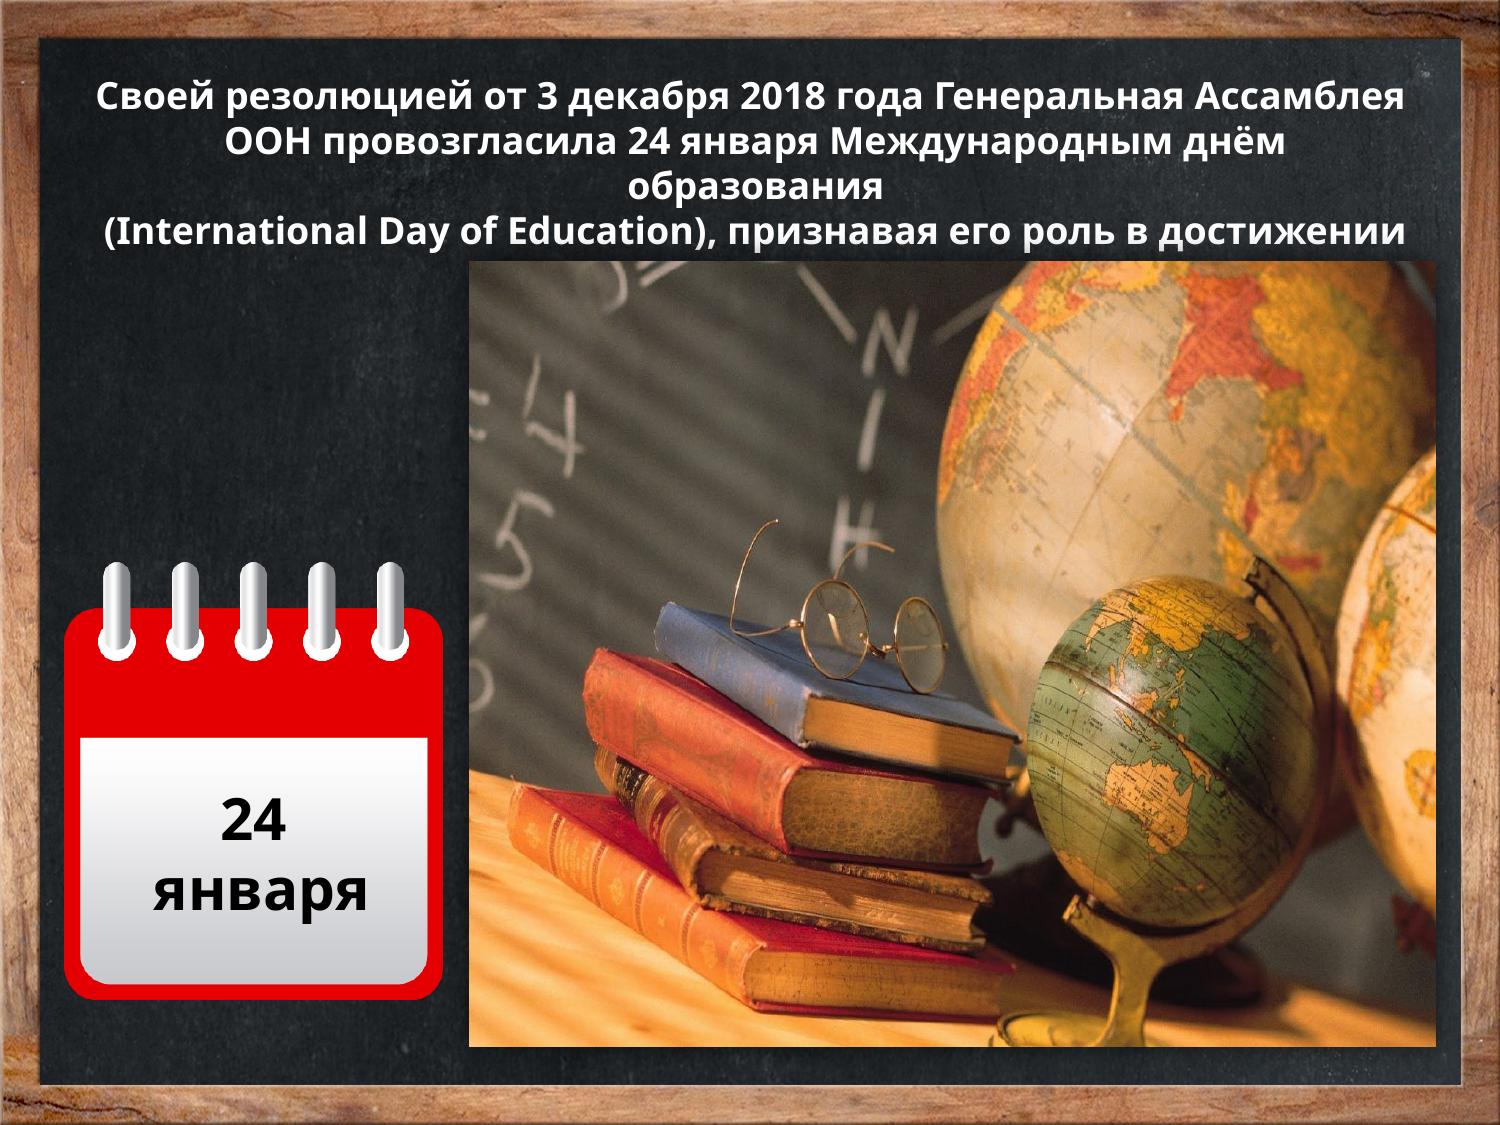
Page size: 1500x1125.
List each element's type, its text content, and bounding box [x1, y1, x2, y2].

picture [0, 0, 1500, 1125]
text_box Своей резолюцией от 3 декабря 2018 года Генеральная Ассамблея ООН провозгласила 24 января Международным днём образования (International Day of Education), признавая его роль в достижении мира и развития. [76, 64, 1436, 262]
